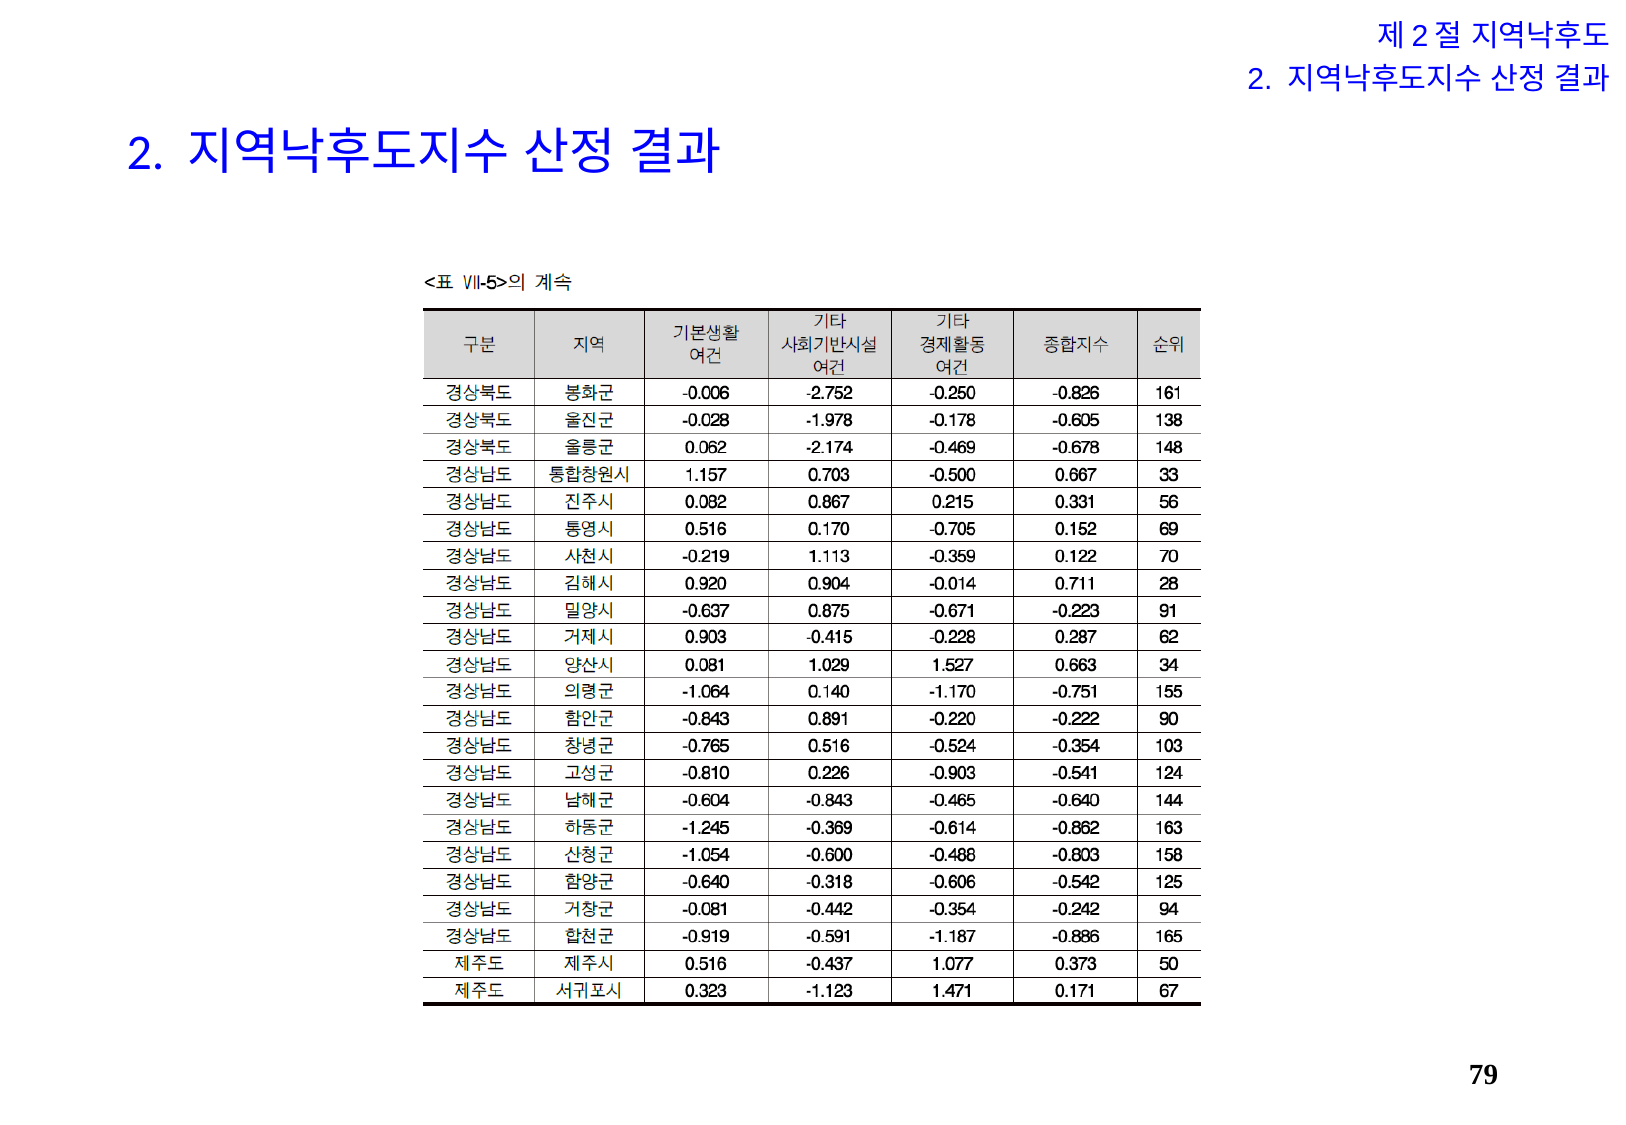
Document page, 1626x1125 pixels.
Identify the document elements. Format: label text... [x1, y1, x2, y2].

slide_number 78 [1147, 1042, 1514, 1103]
title 2. 지역낙후도지수 산정 결과 [111, 98, 1514, 208]
picture [417, 267, 1208, 1010]
text_box 제2절 지역낙후도 2. 지역낙후도지수 산정 결과 [898, 1, 1625, 104]
